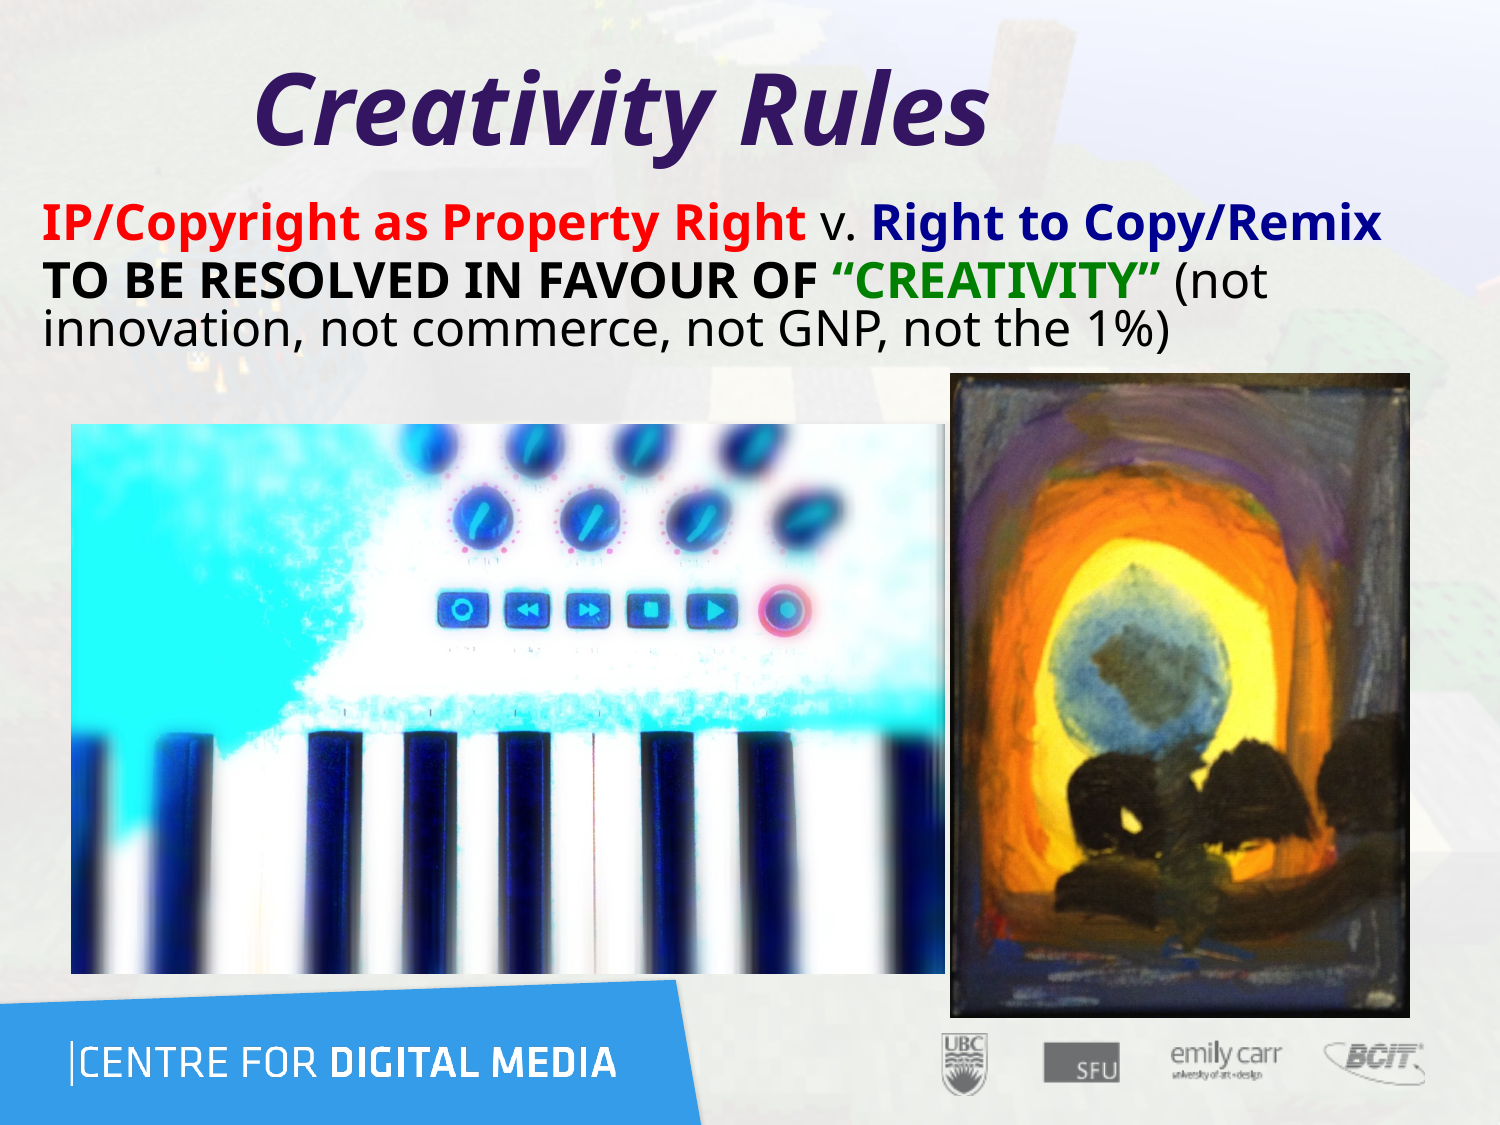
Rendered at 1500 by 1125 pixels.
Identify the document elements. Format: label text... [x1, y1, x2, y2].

picture [71, 373, 1414, 1018]
list IP/Copyright as Property Right v. Right to Copy/Remix TO BE RESOLVED IN FAVOUR OF “CREATIVITY” (not innovation, not commerce, not GNP, not the 1%) [30, 189, 1470, 940]
title Creativity Rules [0, 21, 1500, 190]
